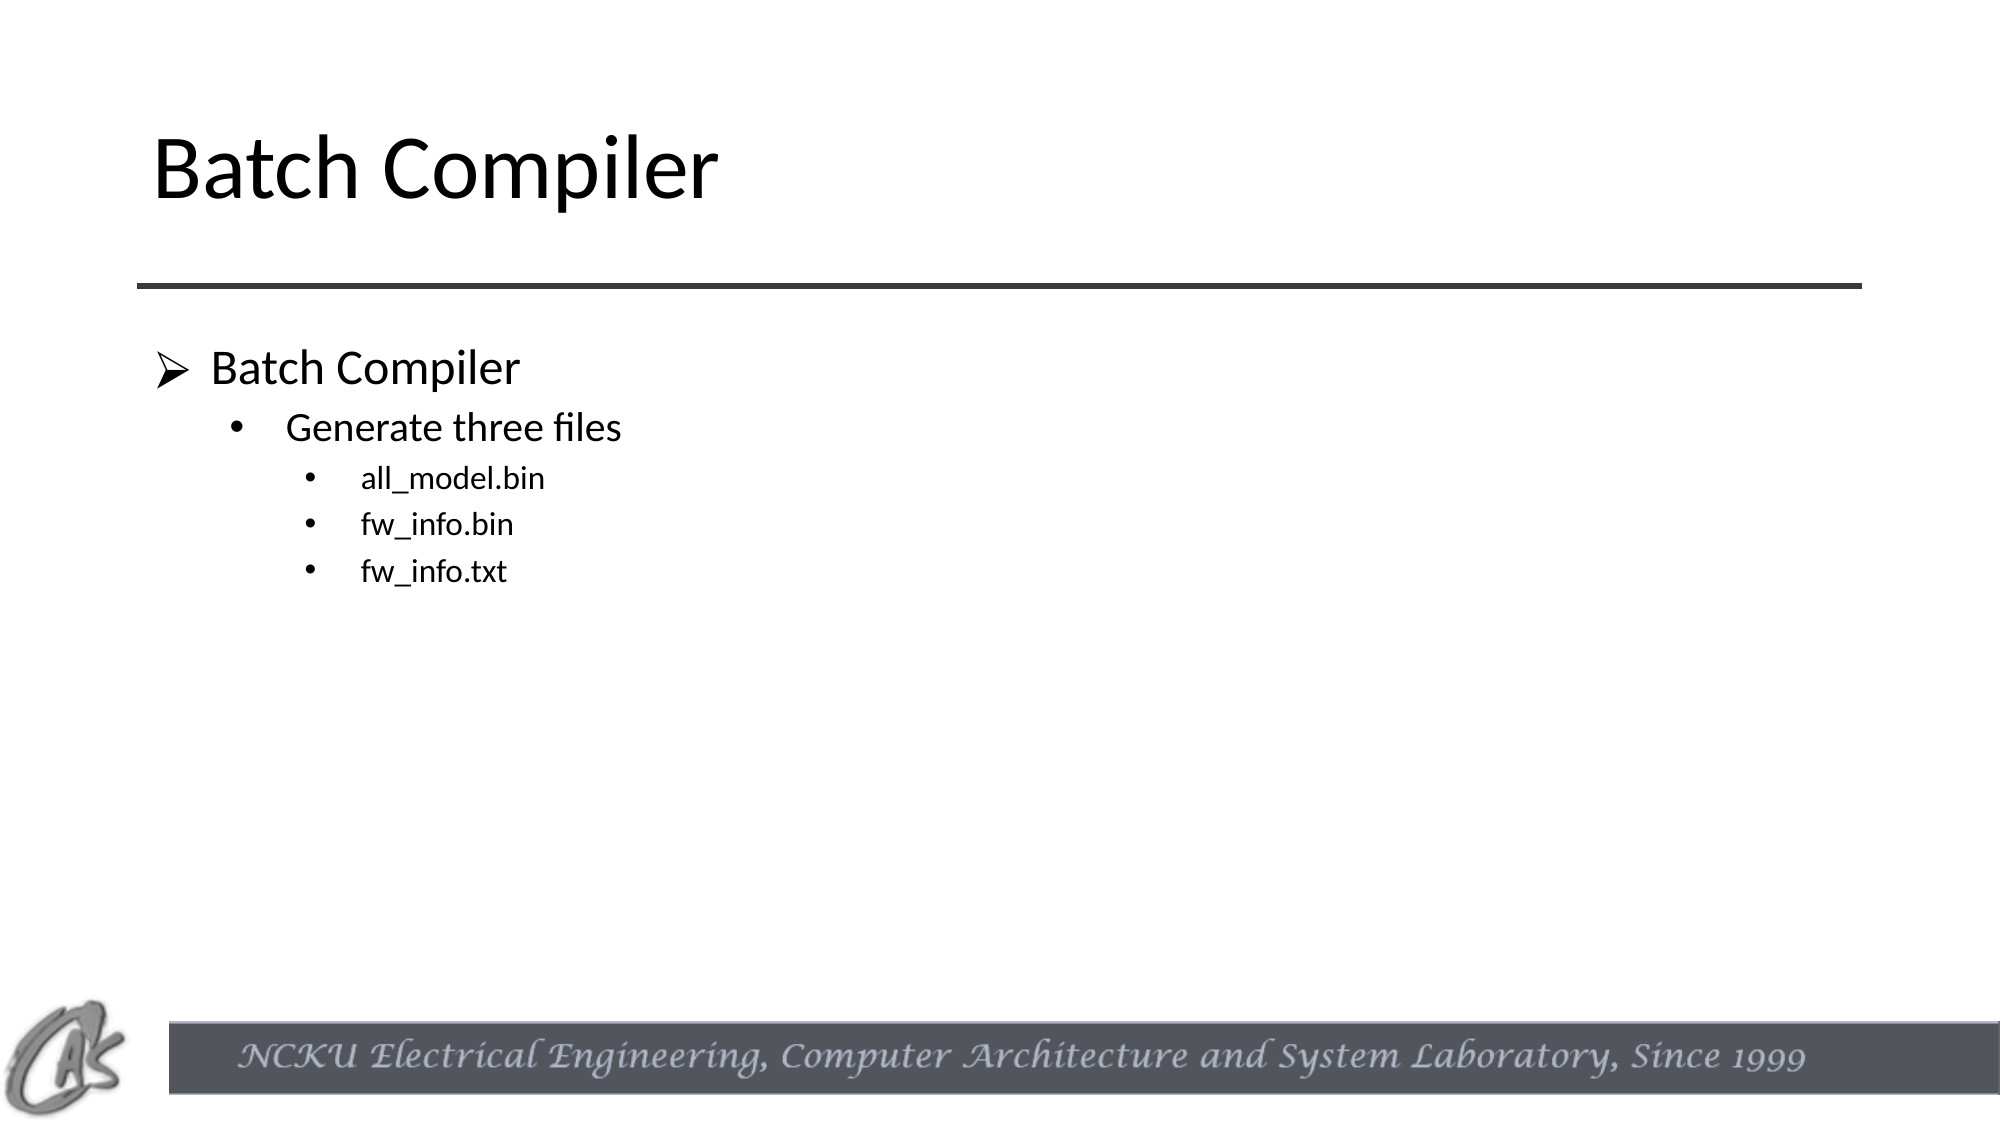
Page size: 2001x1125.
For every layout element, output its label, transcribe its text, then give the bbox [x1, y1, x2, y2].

title Batch Compiler [137, 59, 1863, 278]
picture [169, 1021, 2000, 1096]
picture [0, 991, 134, 1125]
list Batch Compiler Generate three files all_model.bin fw_info.bin fw_info.txt [120, 333, 1850, 977]
